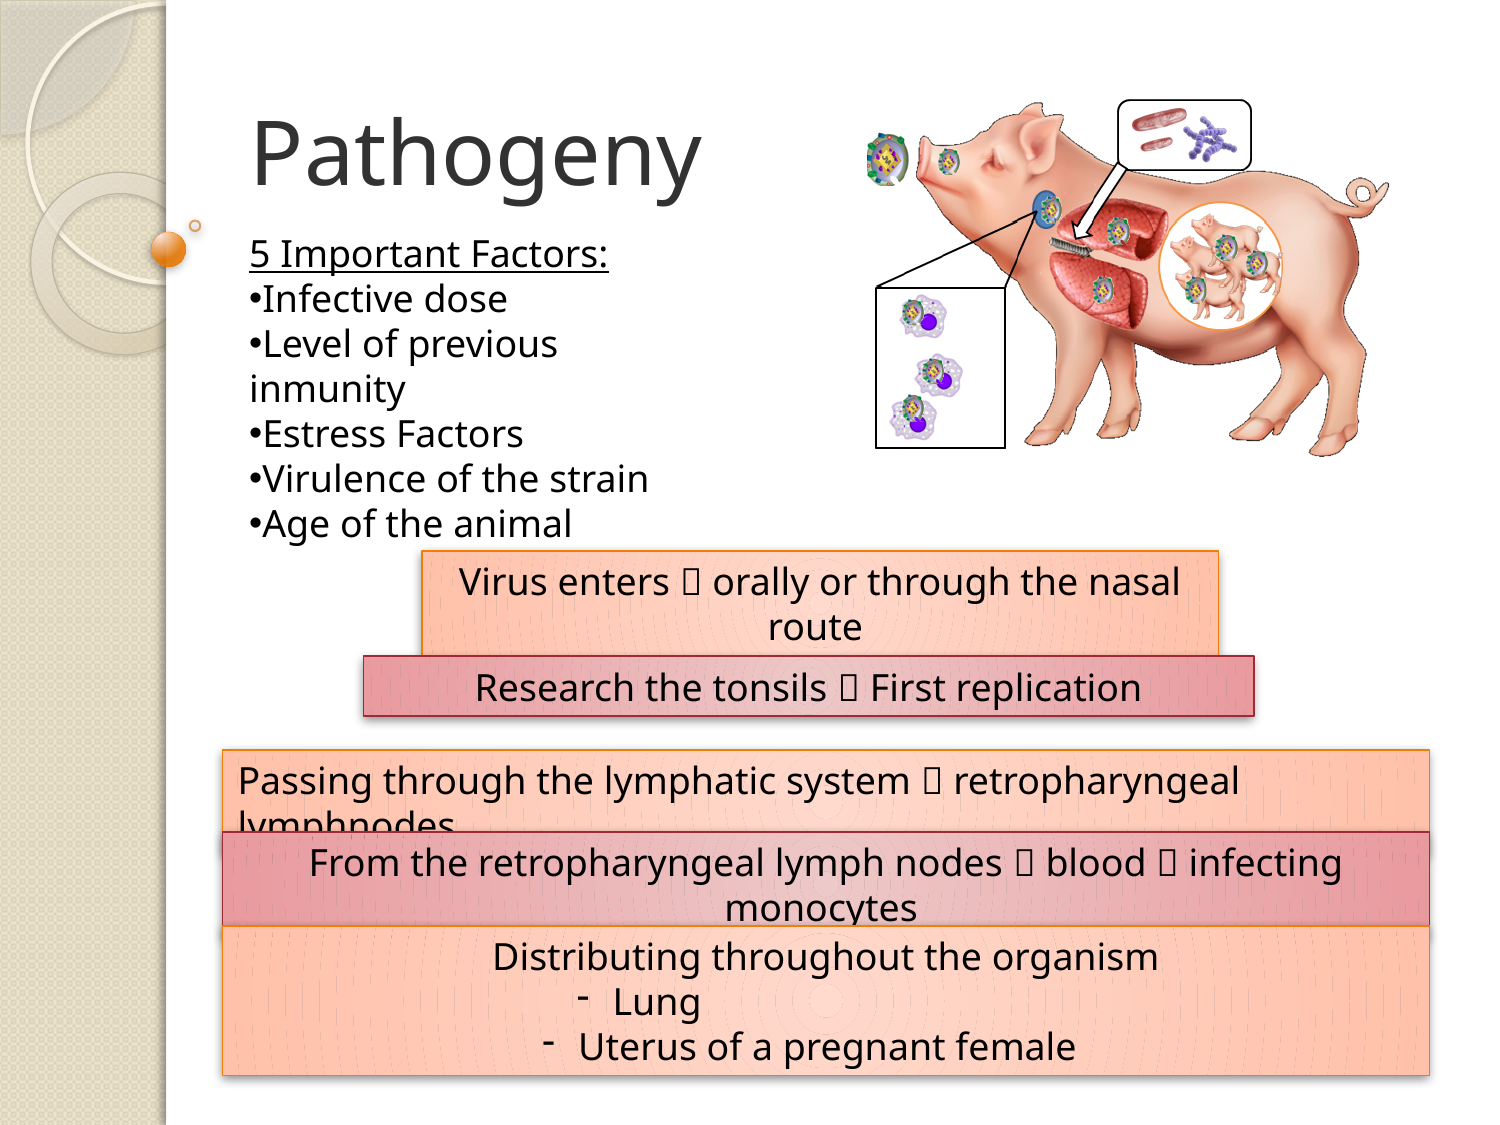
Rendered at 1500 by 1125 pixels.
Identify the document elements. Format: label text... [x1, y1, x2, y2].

text_box Passing through the lymphatic system  retropharyngeal lymphnodes [222, 749, 1430, 830]
title Pathogeny [234, 59, 1450, 211]
text_box Distributing throughout the organism Lung Uterus of a pregnant female [222, 925, 1430, 1076]
text_box Research the tonsils  First replication [363, 655, 1255, 717]
text_box 5 Important Factors: Infective dose Level of previous inmunity Estress Factors Virulence of the strain Age of the animal [234, 222, 704, 553]
text_box From the retropharyngeal lymph nodes  blood  infecting monocytes [222, 831, 1430, 924]
text_box Virus enters  orally or through the nasal route [421, 550, 1219, 653]
picture [866, 93, 1395, 481]
